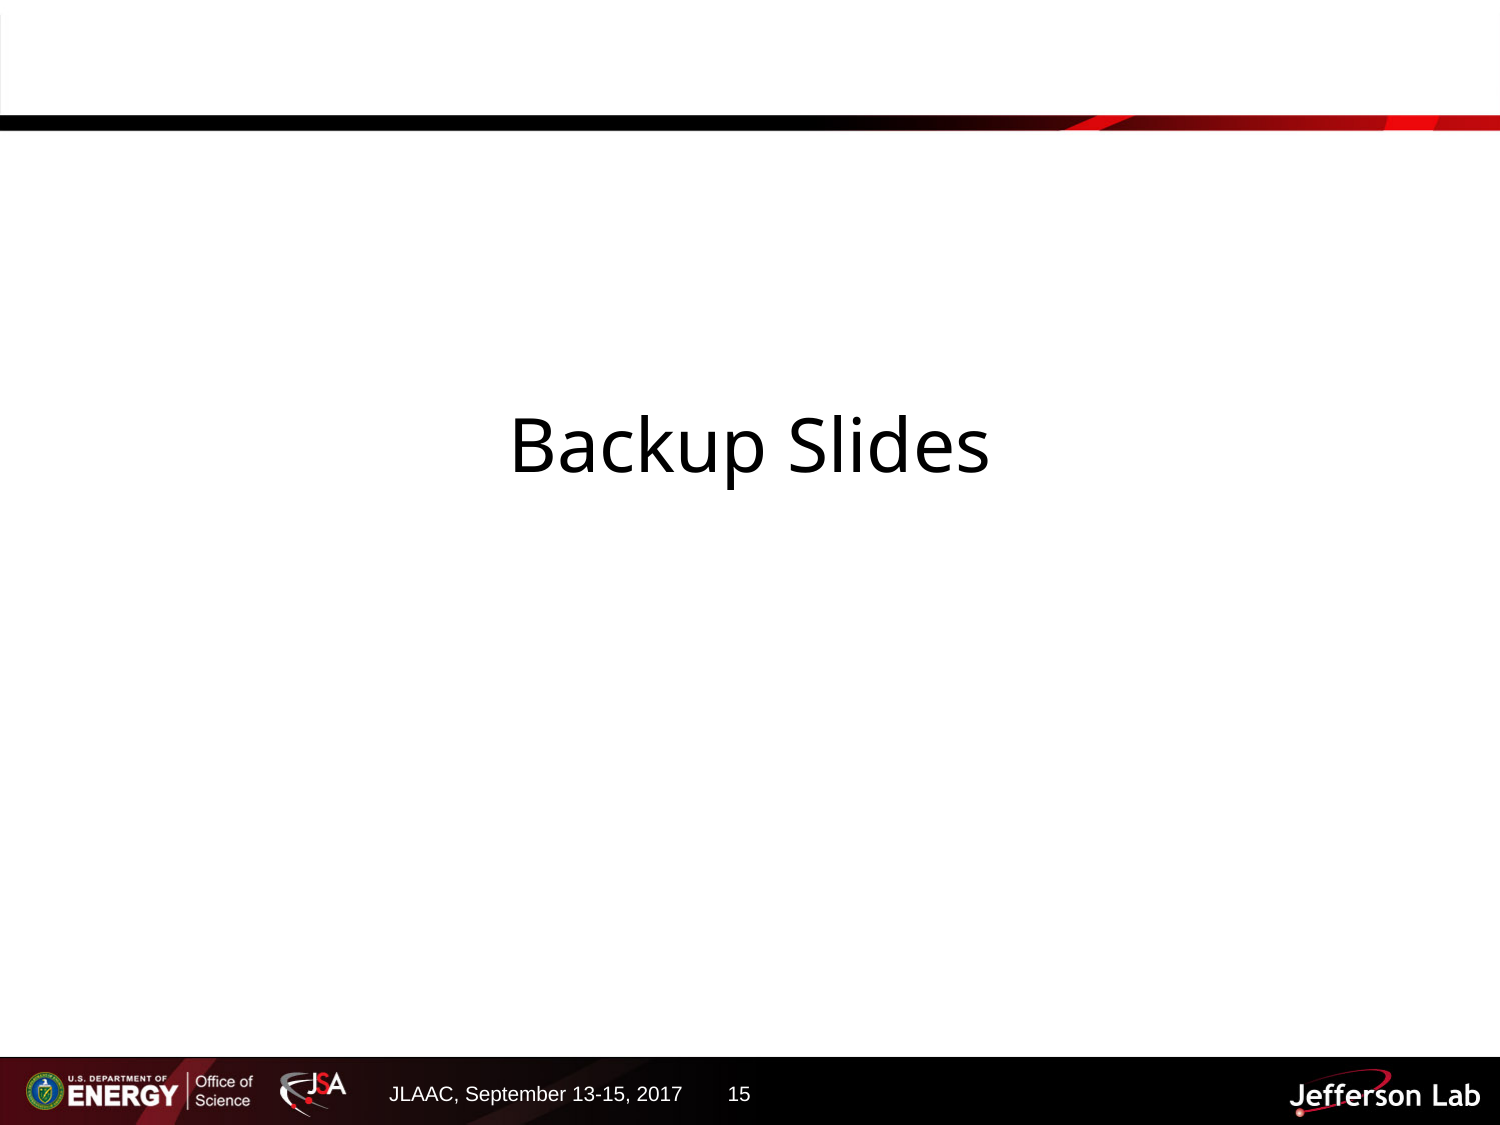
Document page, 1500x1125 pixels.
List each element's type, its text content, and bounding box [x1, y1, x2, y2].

picture [0, 0, 1500, 385]
title Backup Slides [0, 385, 1500, 511]
picture [0, 511, 1500, 1125]
